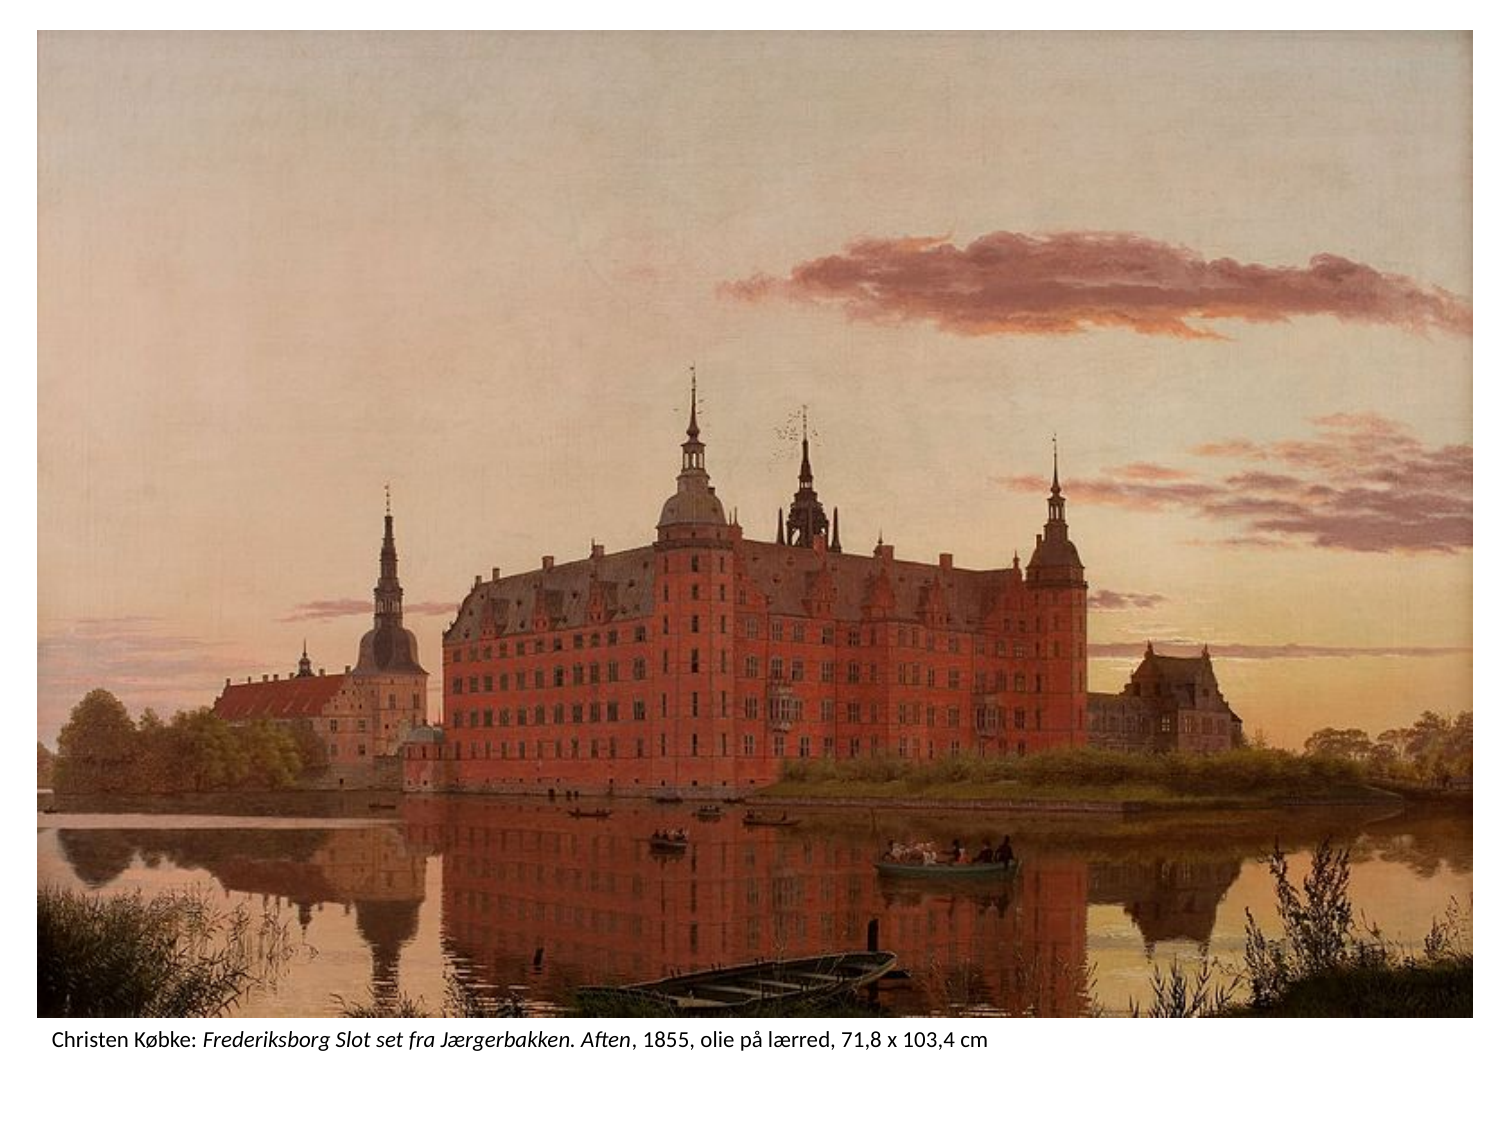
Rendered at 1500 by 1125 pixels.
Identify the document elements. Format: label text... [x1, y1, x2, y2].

picture [36, 30, 1473, 1018]
text_box Christen Købke: Frederiksborg Slot set fra Jærgerbakken. Aften, 1855, olie på lærred, 71,8 x 103,4 cm [37, 1024, 1341, 1060]
